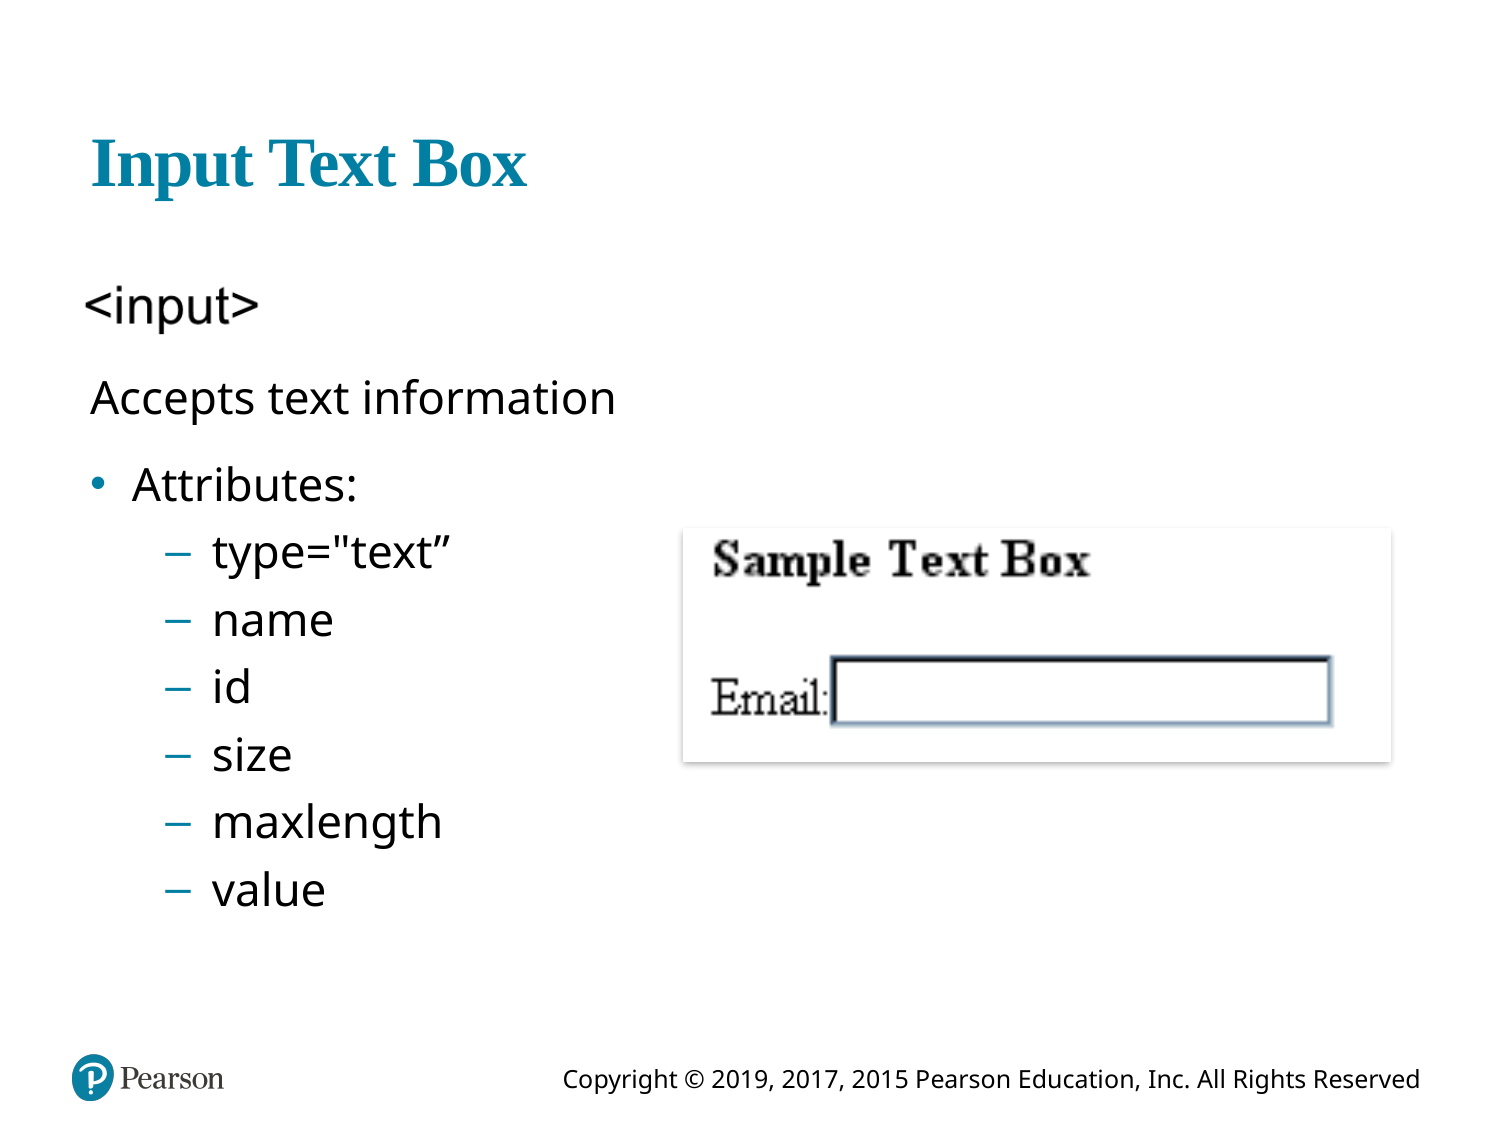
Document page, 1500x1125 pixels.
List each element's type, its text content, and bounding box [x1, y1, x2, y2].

list Accepts text information Attributes: type="text” name i d size maxlength value [75, 354, 639, 1022]
picture [683, 528, 1391, 762]
picture [98, 1054, 224, 1101]
picture [74, 271, 273, 348]
picture [72, 1087, 83, 1101]
picture [80, 1063, 106, 1088]
title Input Text Box [75, 0, 1425, 216]
picture [72, 1054, 88, 1070]
